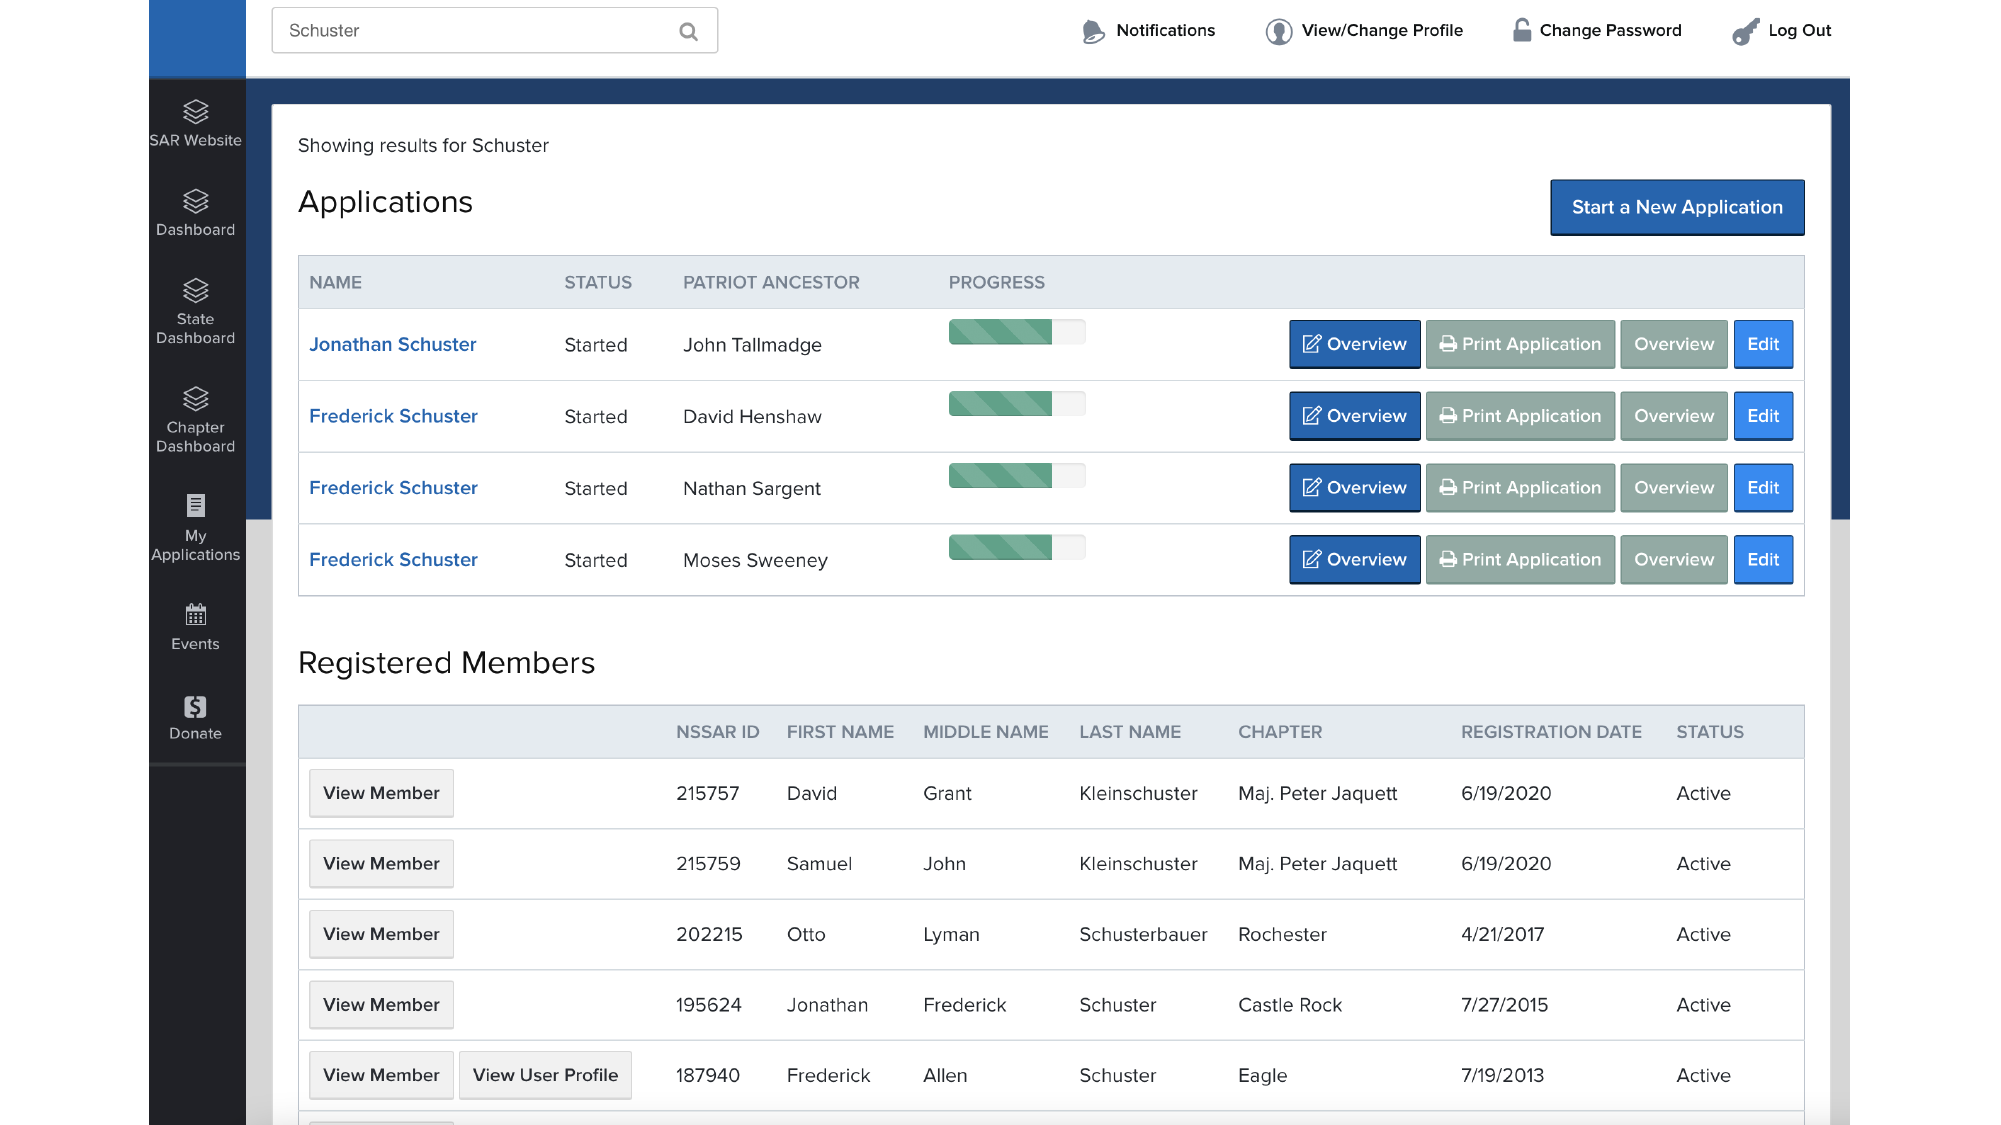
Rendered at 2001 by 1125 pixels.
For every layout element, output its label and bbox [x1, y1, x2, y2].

picture [149, 0, 1850, 1125]
